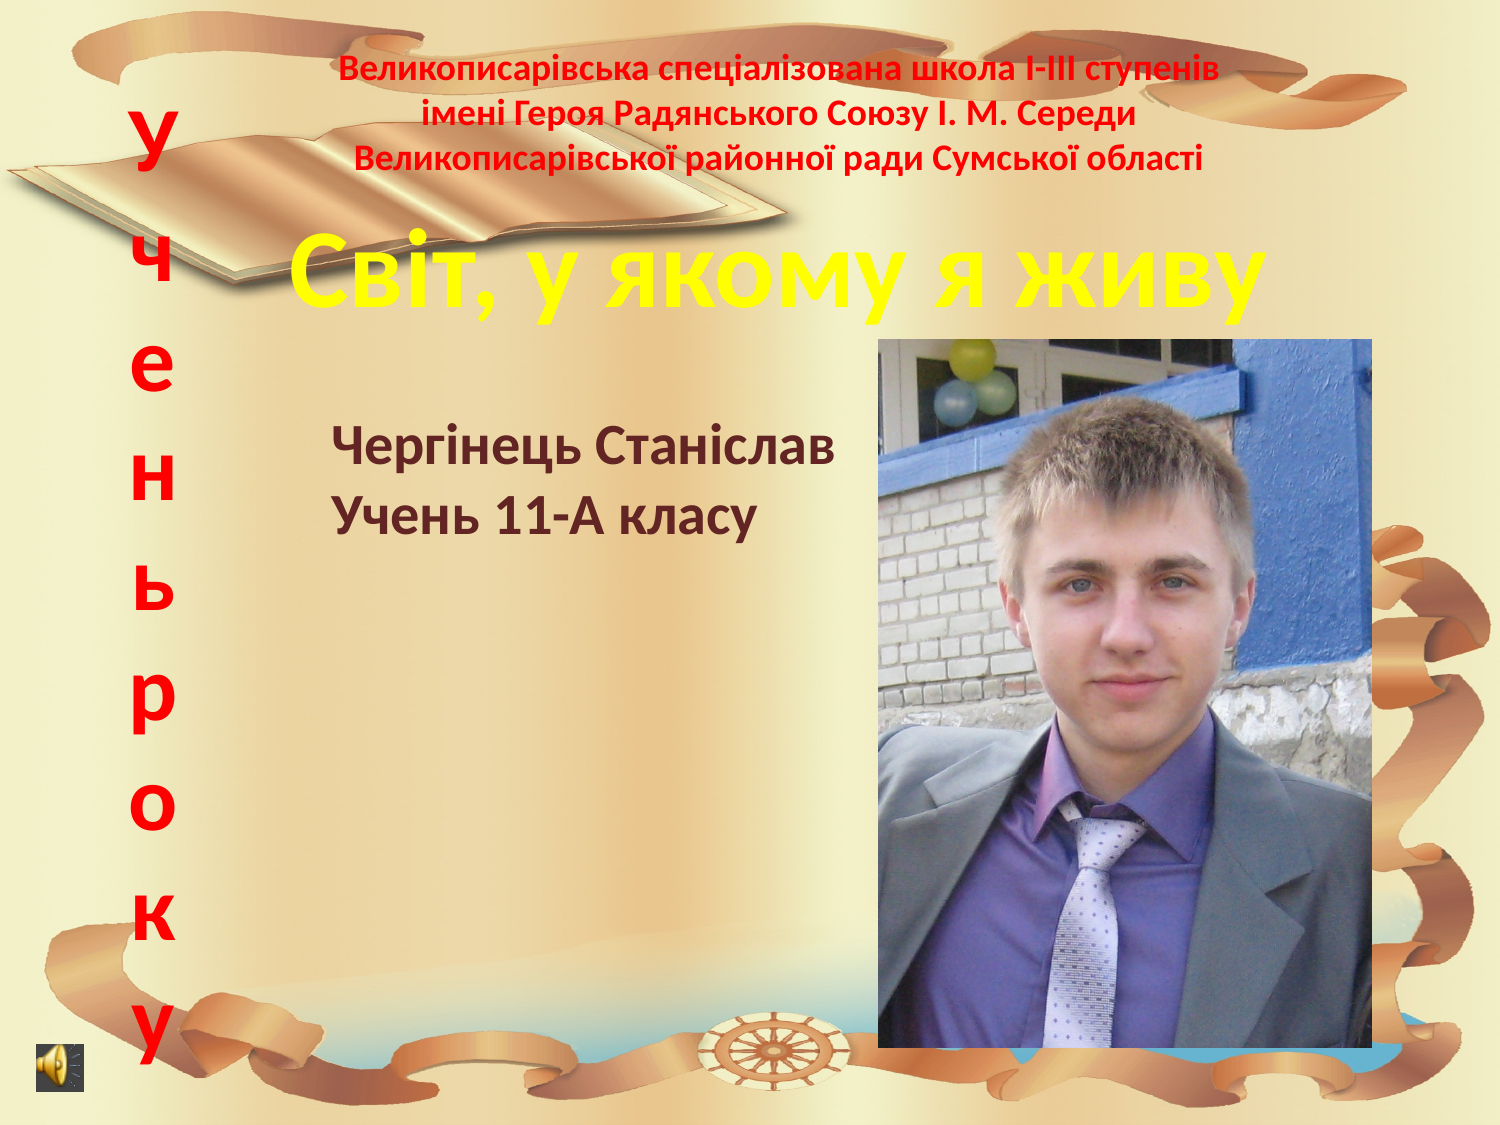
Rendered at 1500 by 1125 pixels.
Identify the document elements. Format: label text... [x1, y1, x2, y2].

text_box Великописарівська спеціалізована школа I-III ступенів імені Героя Радянського Союзу І. М. Середи Великописарівської районної ради Сумської області [222, 35, 1336, 185]
title Учень року [106, 82, 201, 1067]
text_box Світ, у якому я живу [274, 187, 1285, 338]
picture [0, 0, 1500, 1125]
text_box Чергінець Станіслав Учень 11-А класу [316, 398, 873, 554]
